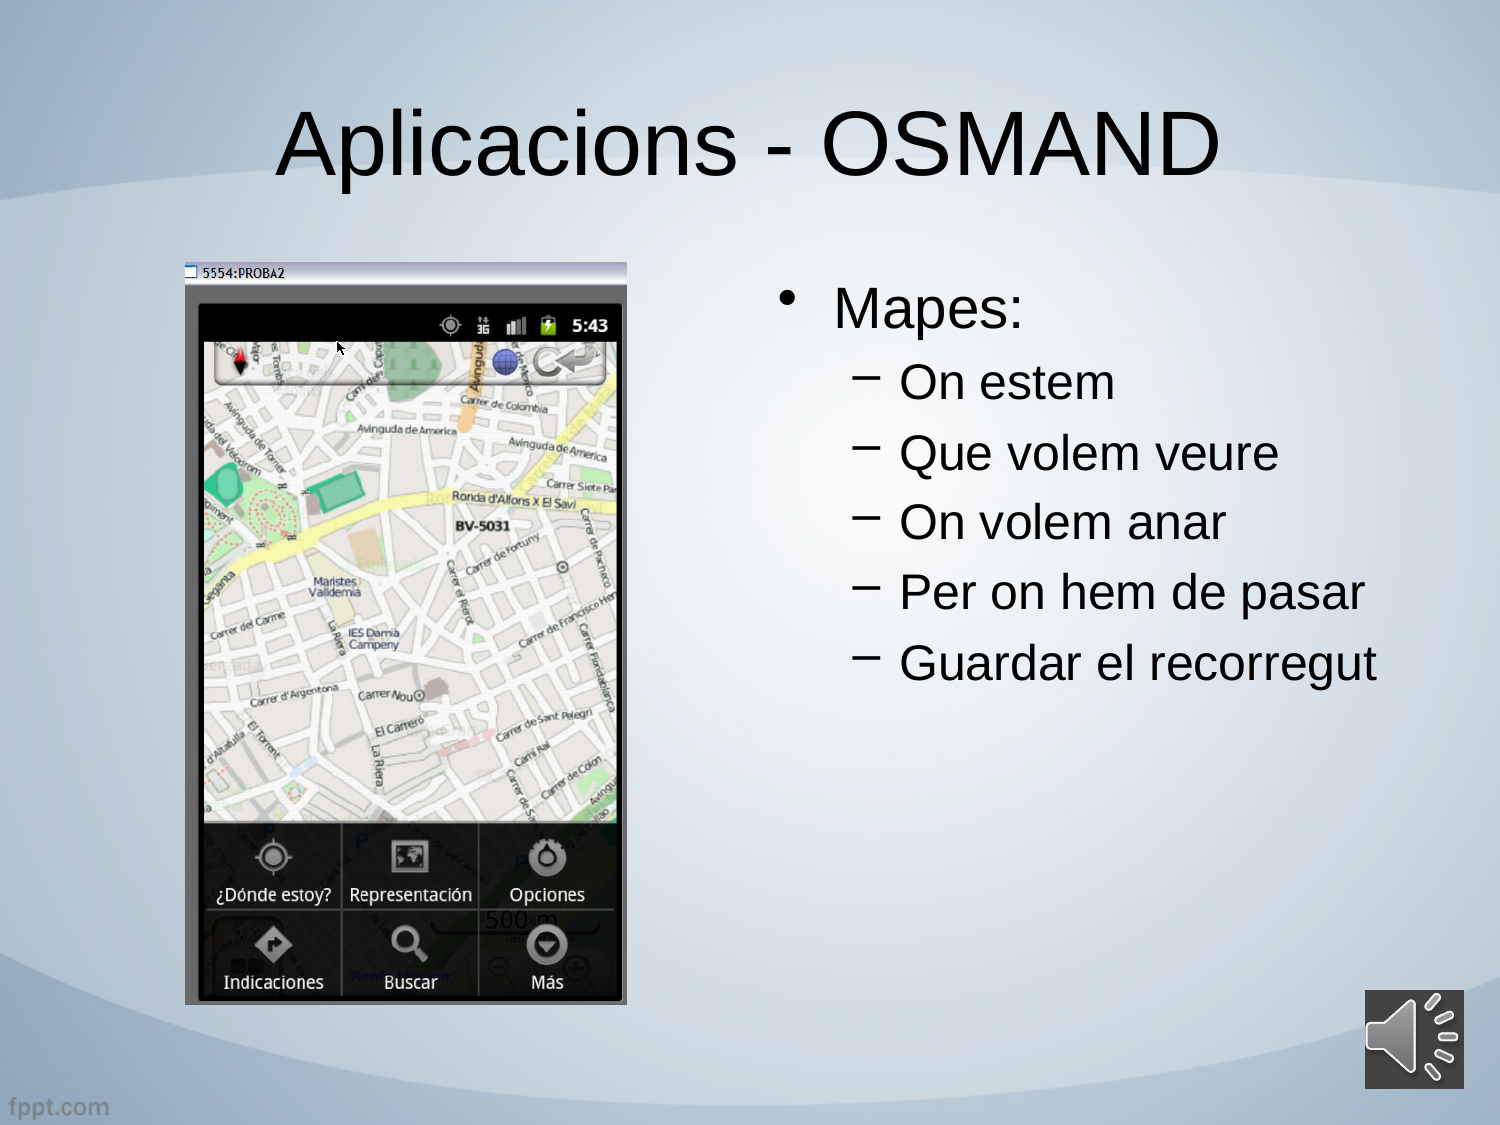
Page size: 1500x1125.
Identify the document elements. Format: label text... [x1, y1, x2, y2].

title Aplicacions - OSMAND [75, 45, 1425, 233]
picture [0, 0, 1500, 1125]
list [185, 262, 628, 1006]
list Mapes: On estem Que volem veure On volem anar Per on hem de pasar Guardar el recorregut [762, 262, 1425, 1005]
